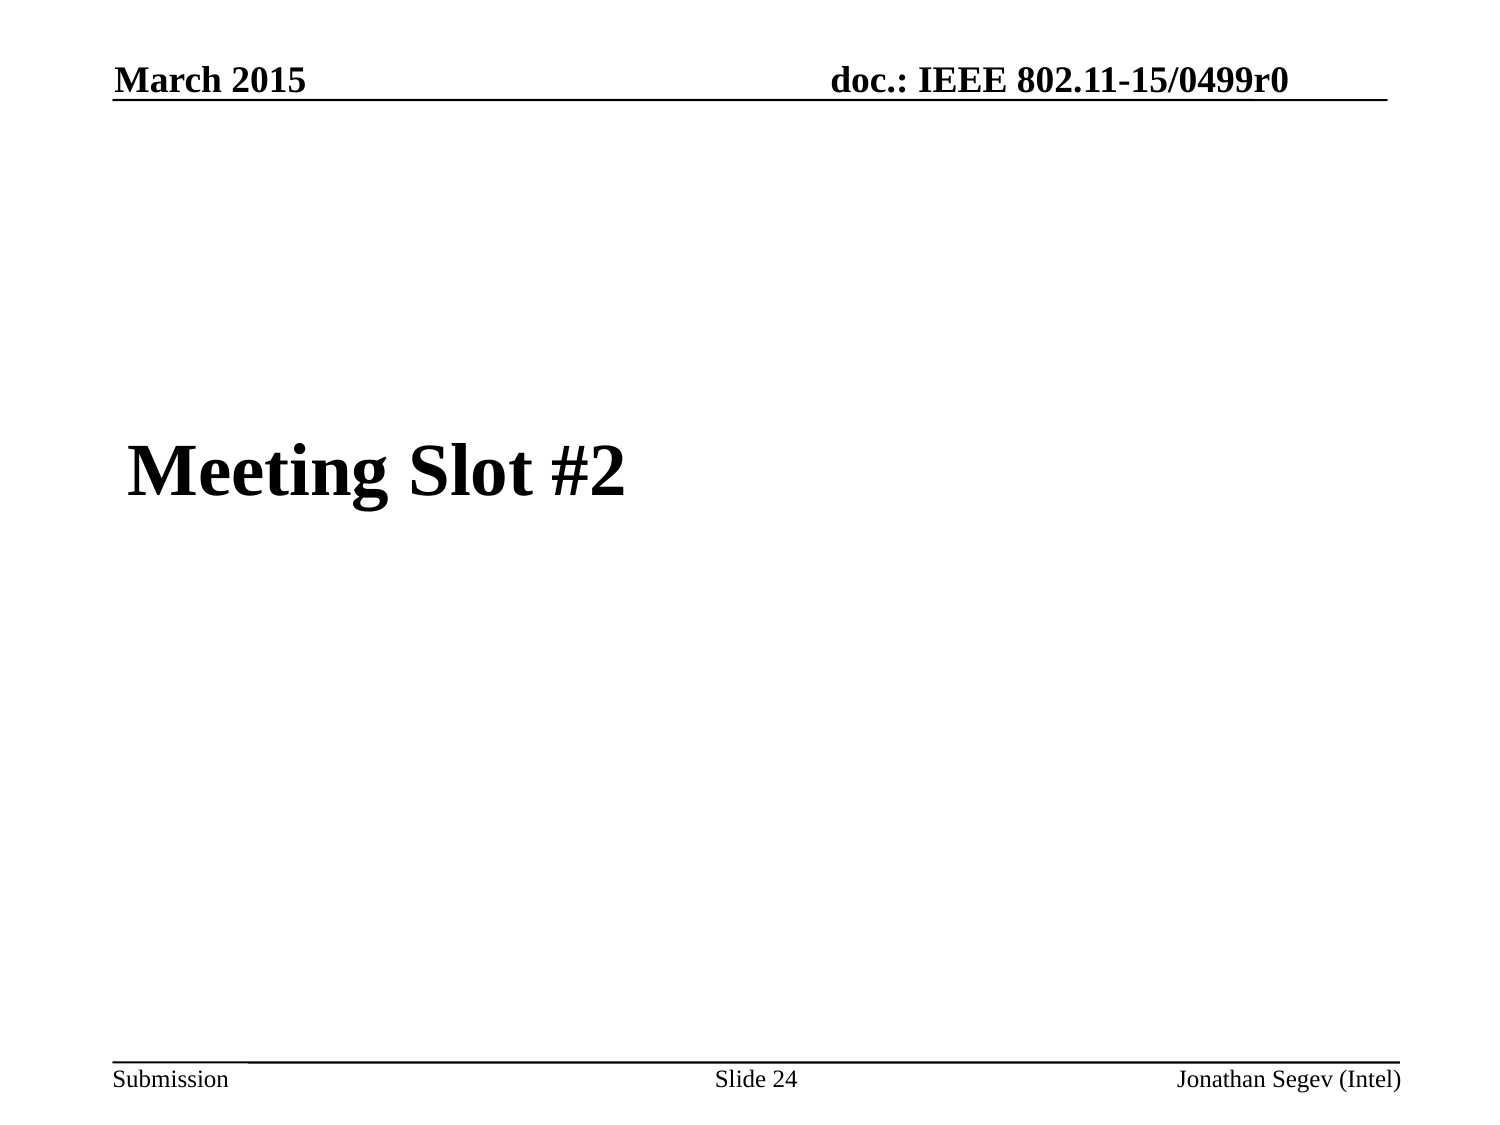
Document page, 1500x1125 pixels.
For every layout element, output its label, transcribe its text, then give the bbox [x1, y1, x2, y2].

footer Jonathan Segev (Intel) [1024, 1061, 1402, 1093]
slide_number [114, 54, 318, 101]
slide_number Slide 24 [712, 1061, 800, 1093]
text_box Meeting Slot #2 [112, 412, 1388, 688]
